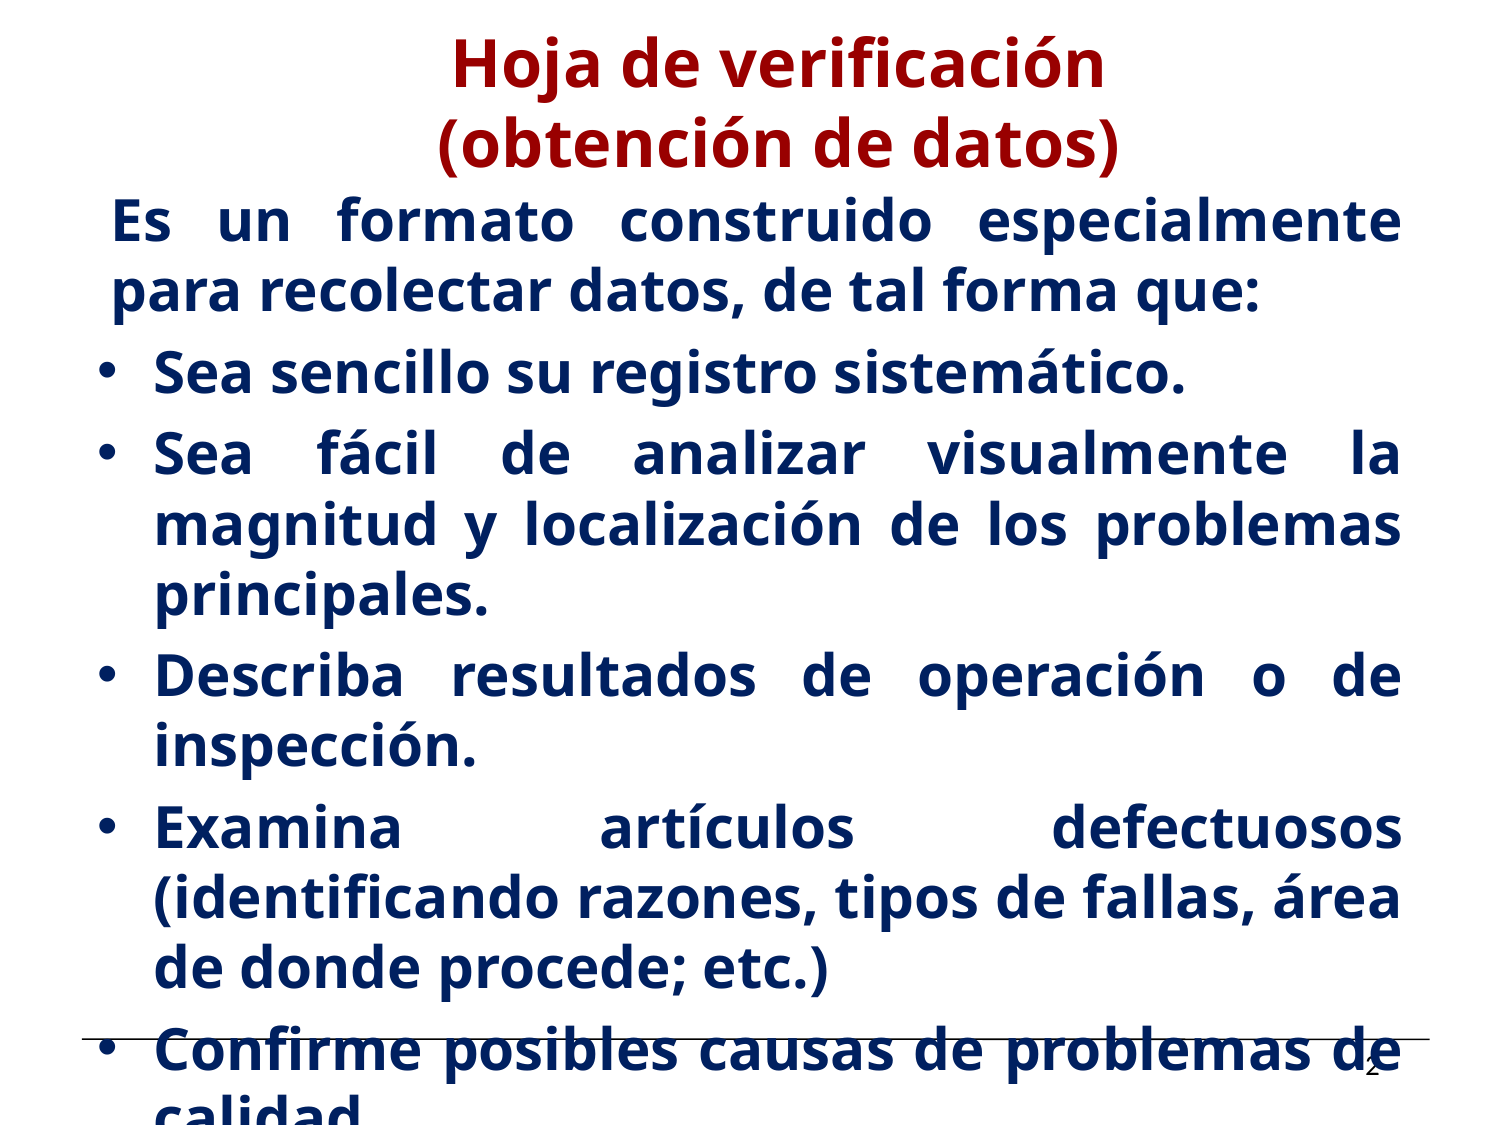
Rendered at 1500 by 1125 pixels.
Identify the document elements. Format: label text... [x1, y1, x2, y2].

title Hoja de verificación (obtención de datos) [348, 26, 1211, 175]
list Es un formato construido especialmente para recolectar datos, de tal forma que: Sea sencillo su registro sistemático. Sea fácil de analizar visualmente la magnitud y localización de los problemas principales. Describa resultados de operación o de inspección. Examina artículos defectuosos (identificando razones, tipos de fallas, área de donde procede; etc.) Confirme posibles causas de problemas de calidad. Evalúe planes de mejora. [82, 175, 1418, 1035]
